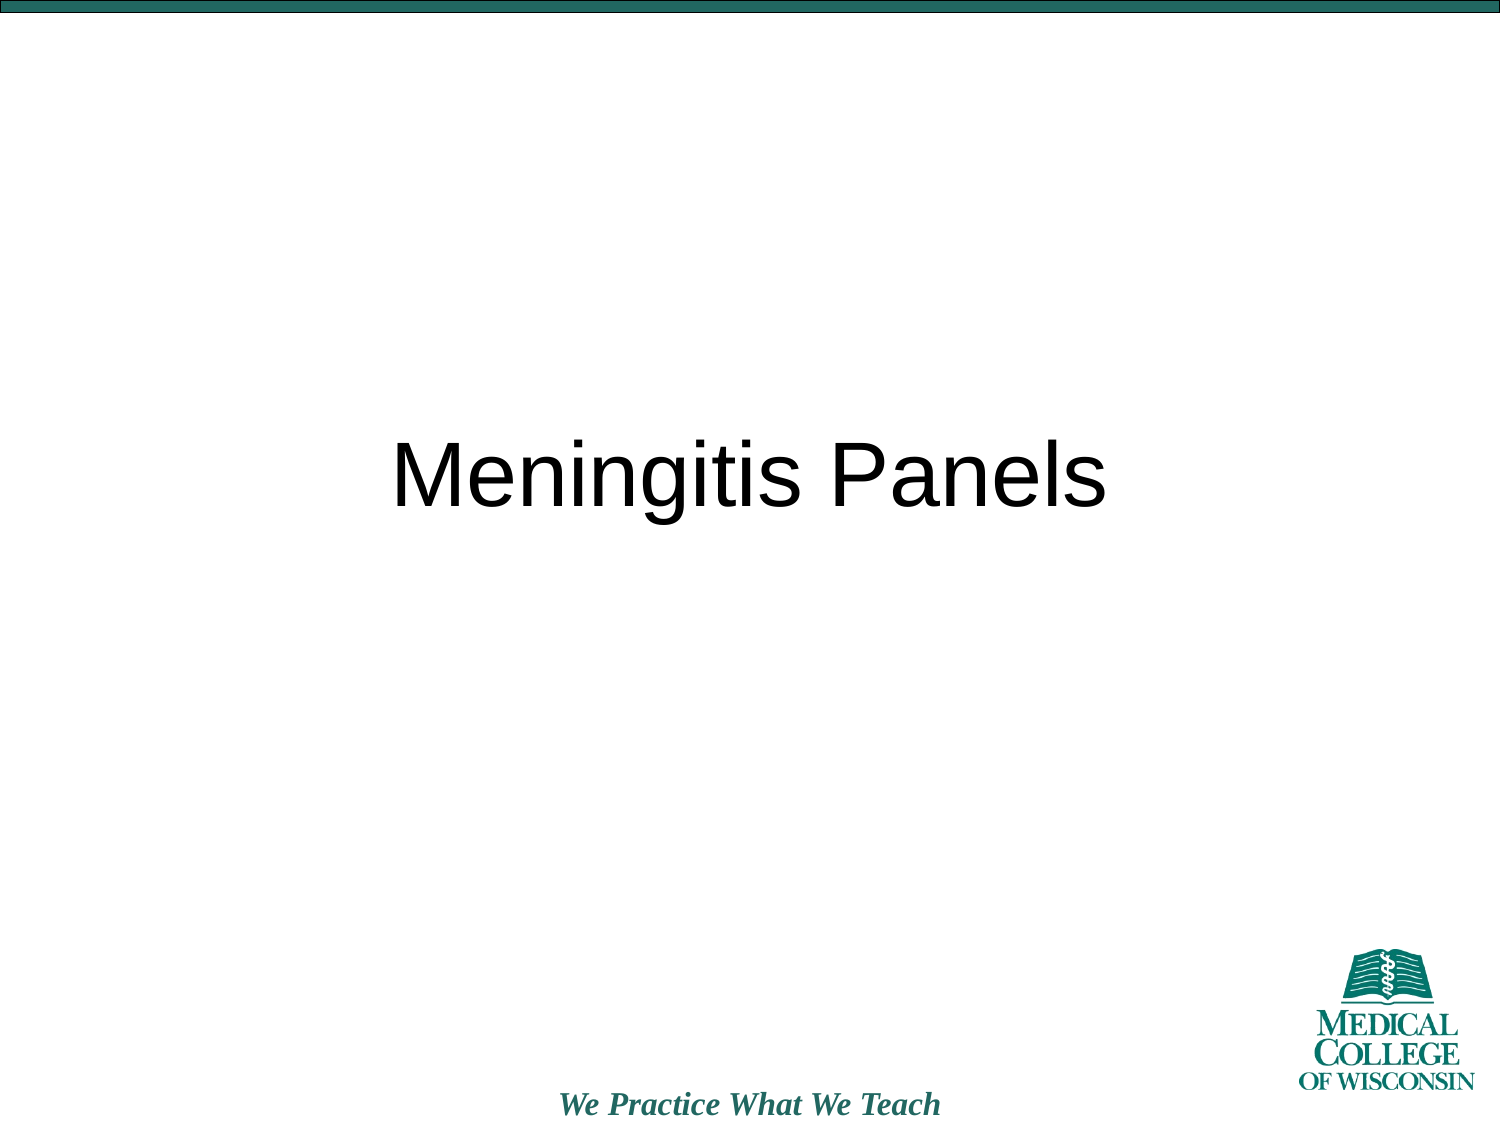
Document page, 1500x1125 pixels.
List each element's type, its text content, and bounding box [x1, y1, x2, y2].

picture [1299, 949, 1475, 1090]
title Meningitis Panels [112, 349, 1388, 591]
